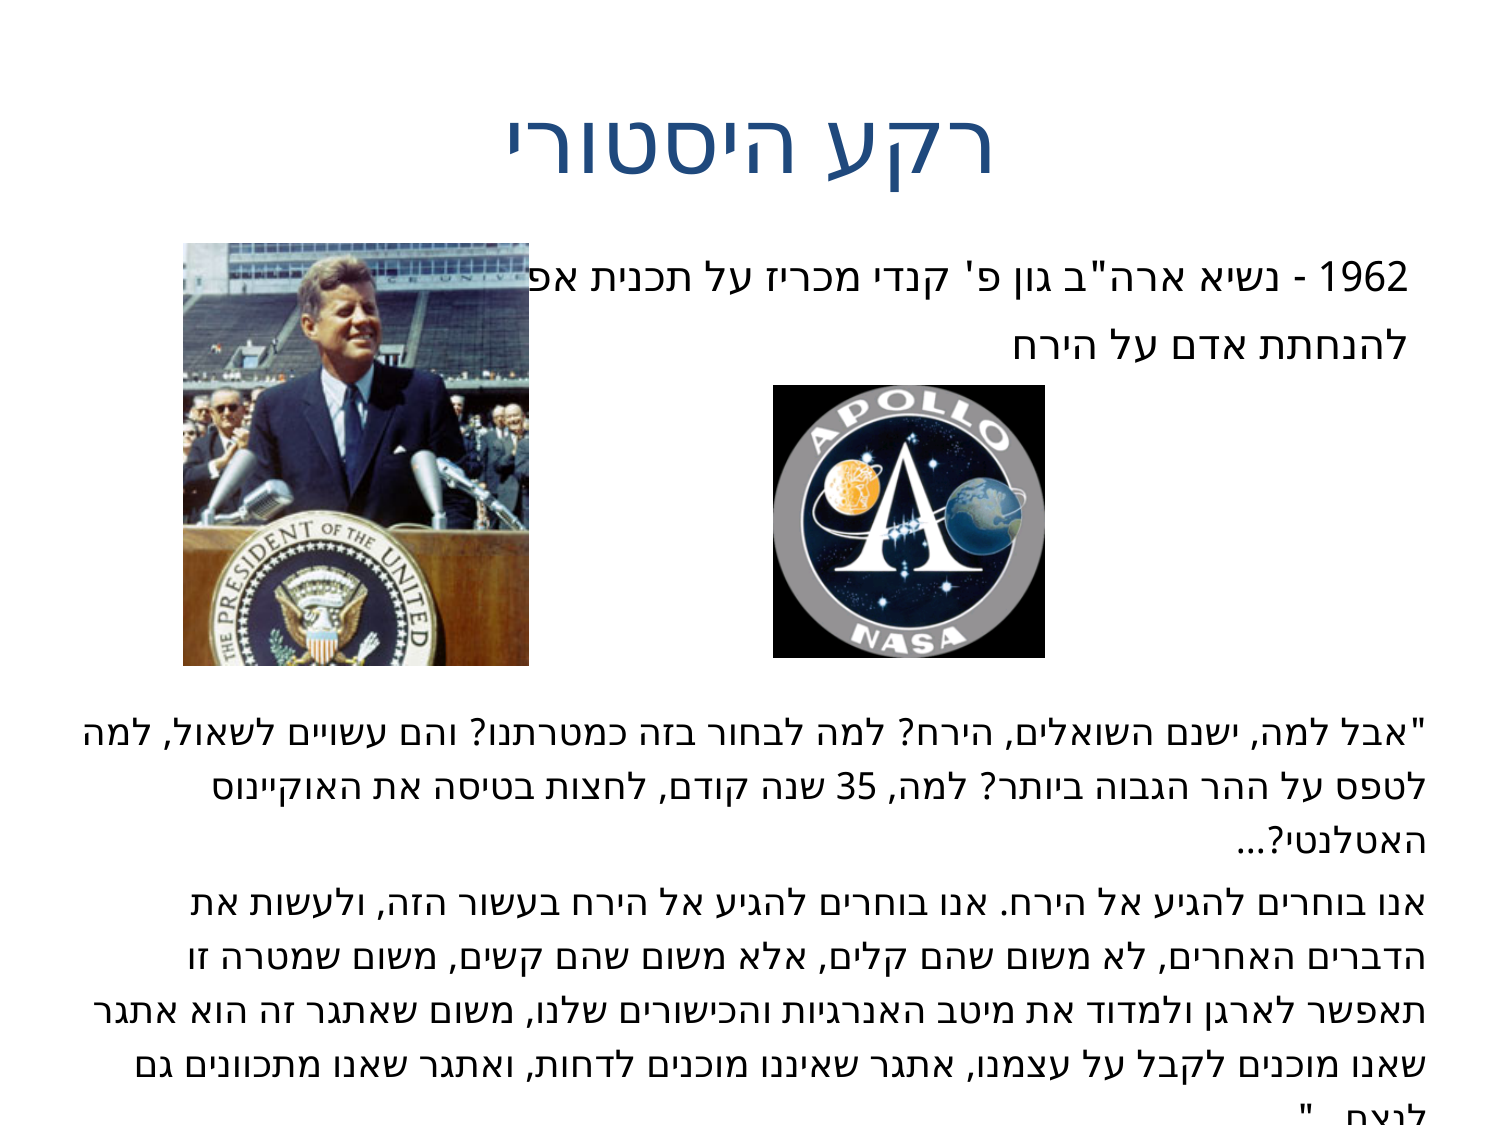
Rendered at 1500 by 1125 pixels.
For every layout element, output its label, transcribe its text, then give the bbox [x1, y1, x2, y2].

list 1962 - נשיא ארה"ב גון פ' קנדי מכריז על תכנית אפולו להנחתת אדם על הירח [74, 231, 1425, 691]
picture [182, 243, 529, 666]
text_box רקע היסטורי [76, 42, 1427, 231]
picture [773, 385, 1045, 658]
text_box "אבל למה, ישנם השואלים, הירח? למה לבחור בזה כמטרתנו? והם עשויים לשאול, למה לטפס על ההר הגבוה ביותר? למה, 35 שנה קודם, לחצות בטיסה את האוקיינוס האטלנטי?... אנו בוחרים להגיע אל הירח. אנו בוחרים להגיע אל הירח בעשור הזה, ולעשות את הדברים האחרים, לא משום שהם קלים, אלא משום שהם קשים, משום שמטרה זו תאפשר לארגן ולמדוד את מיטב האנרגיות והכישורים שלנו, משום שאתגר זה הוא אתגר שאנו מוכנים לקבל על עצמנו, אתגר שאיננו מוכנים לדחות, ואתגר שאנו מתכוונים גם לנצח..." [60, 691, 1443, 1125]
